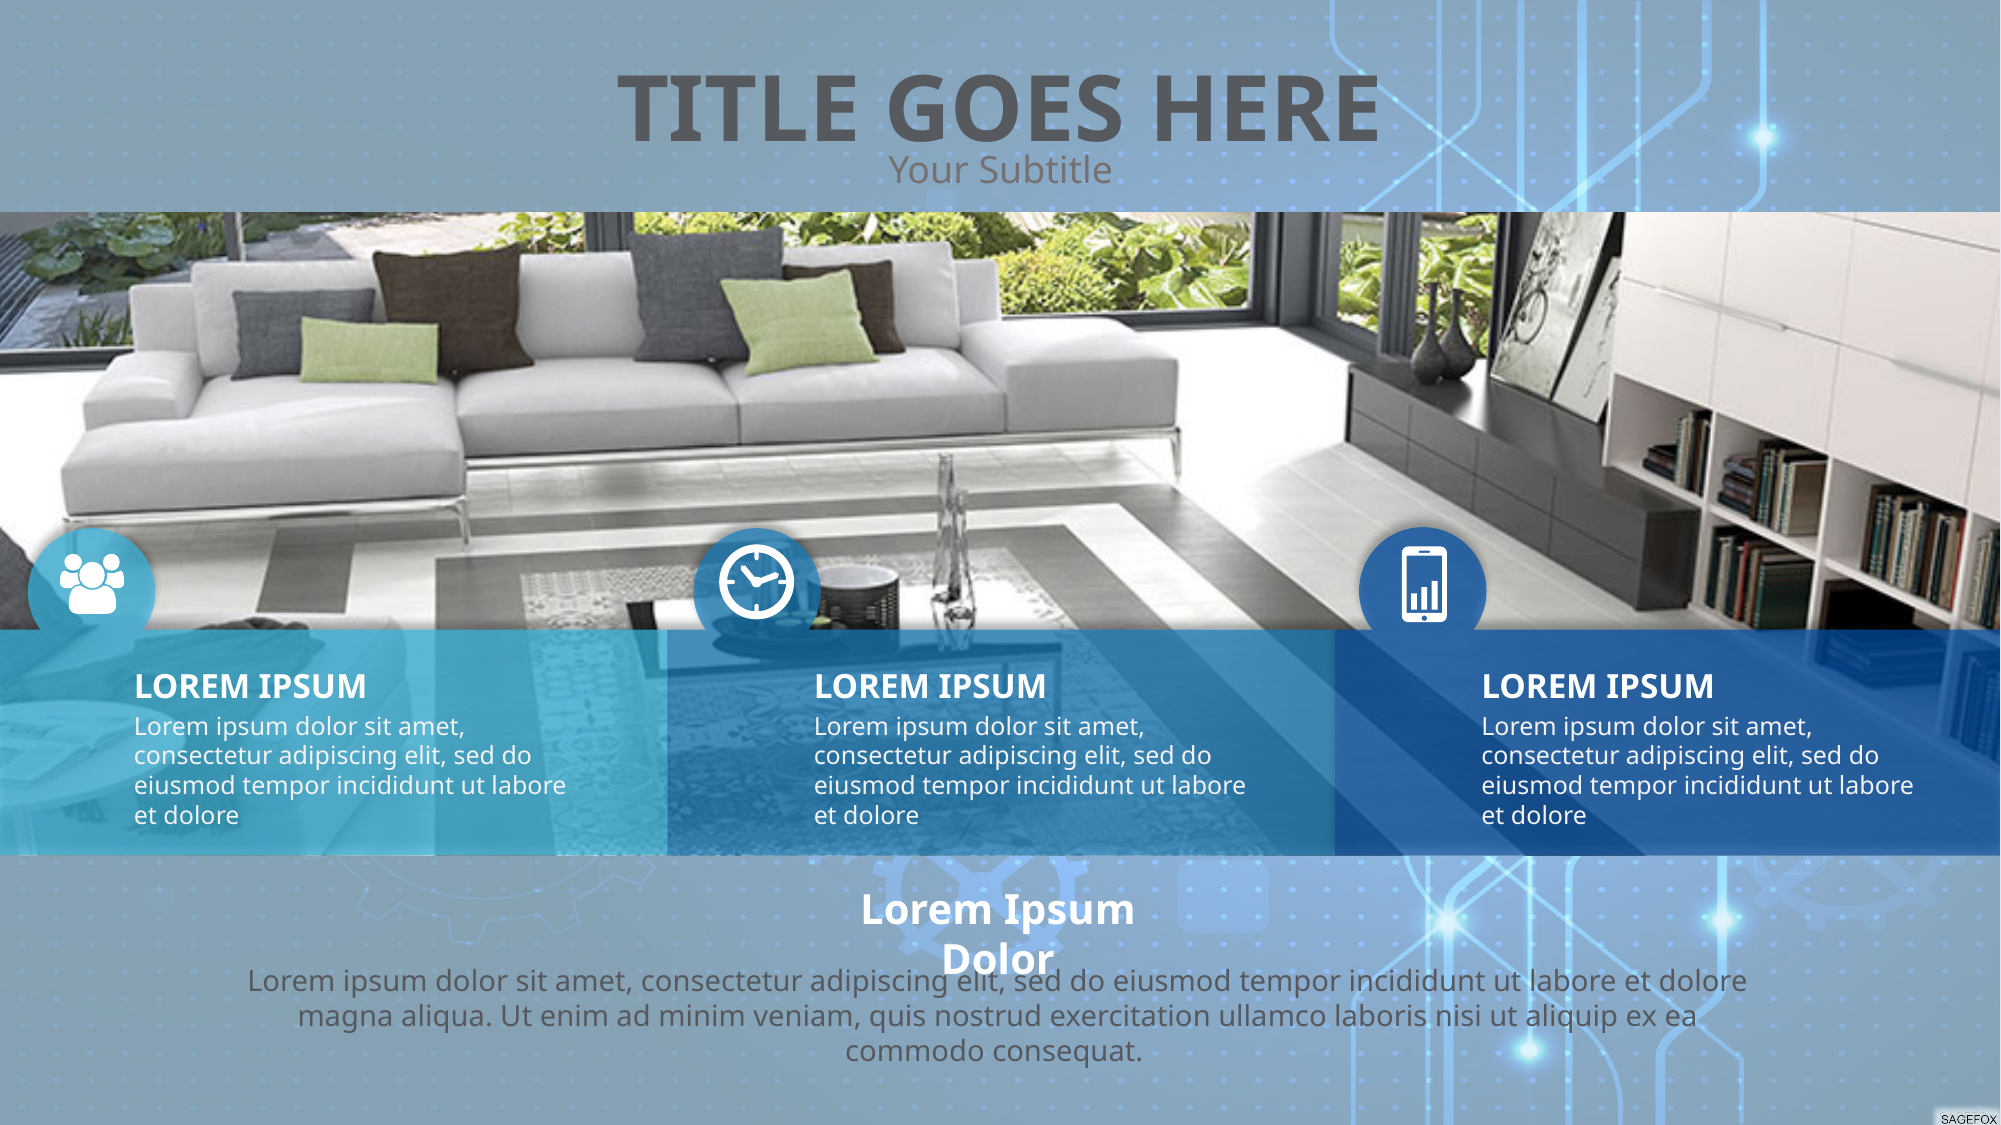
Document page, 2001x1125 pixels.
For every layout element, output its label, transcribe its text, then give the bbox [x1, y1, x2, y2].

text_box LOREM IPSUM Lorem ipsum dolor sit amet, consectetur adipiscing elit, sed do eiusmod tempor incididunt ut labore et dolore [124, 660, 580, 835]
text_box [1401, 546, 1447, 623]
text_box LOREM IPSUM Lorem ipsum dolor sit amet, consectetur adipiscing elit, sed do eiusmod tempor incididunt ut labore et dolore [1471, 660, 1928, 835]
text_box [1334, 526, 2000, 857]
text_box LOREM IPSUM Lorem ipsum dolor sit amet, consectetur adipiscing elit, sed do eiusmod tempor incididunt ut labore et dolore [803, 660, 1260, 835]
text_box [669, 527, 1334, 857]
picture [1938, 1114, 1999, 1125]
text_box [548, 42, 1452, 199]
text_box [0, 527, 669, 857]
text_box [0, 212, 2000, 617]
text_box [227, 899, 1769, 1042]
text_box [60, 553, 125, 614]
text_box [719, 544, 795, 620]
